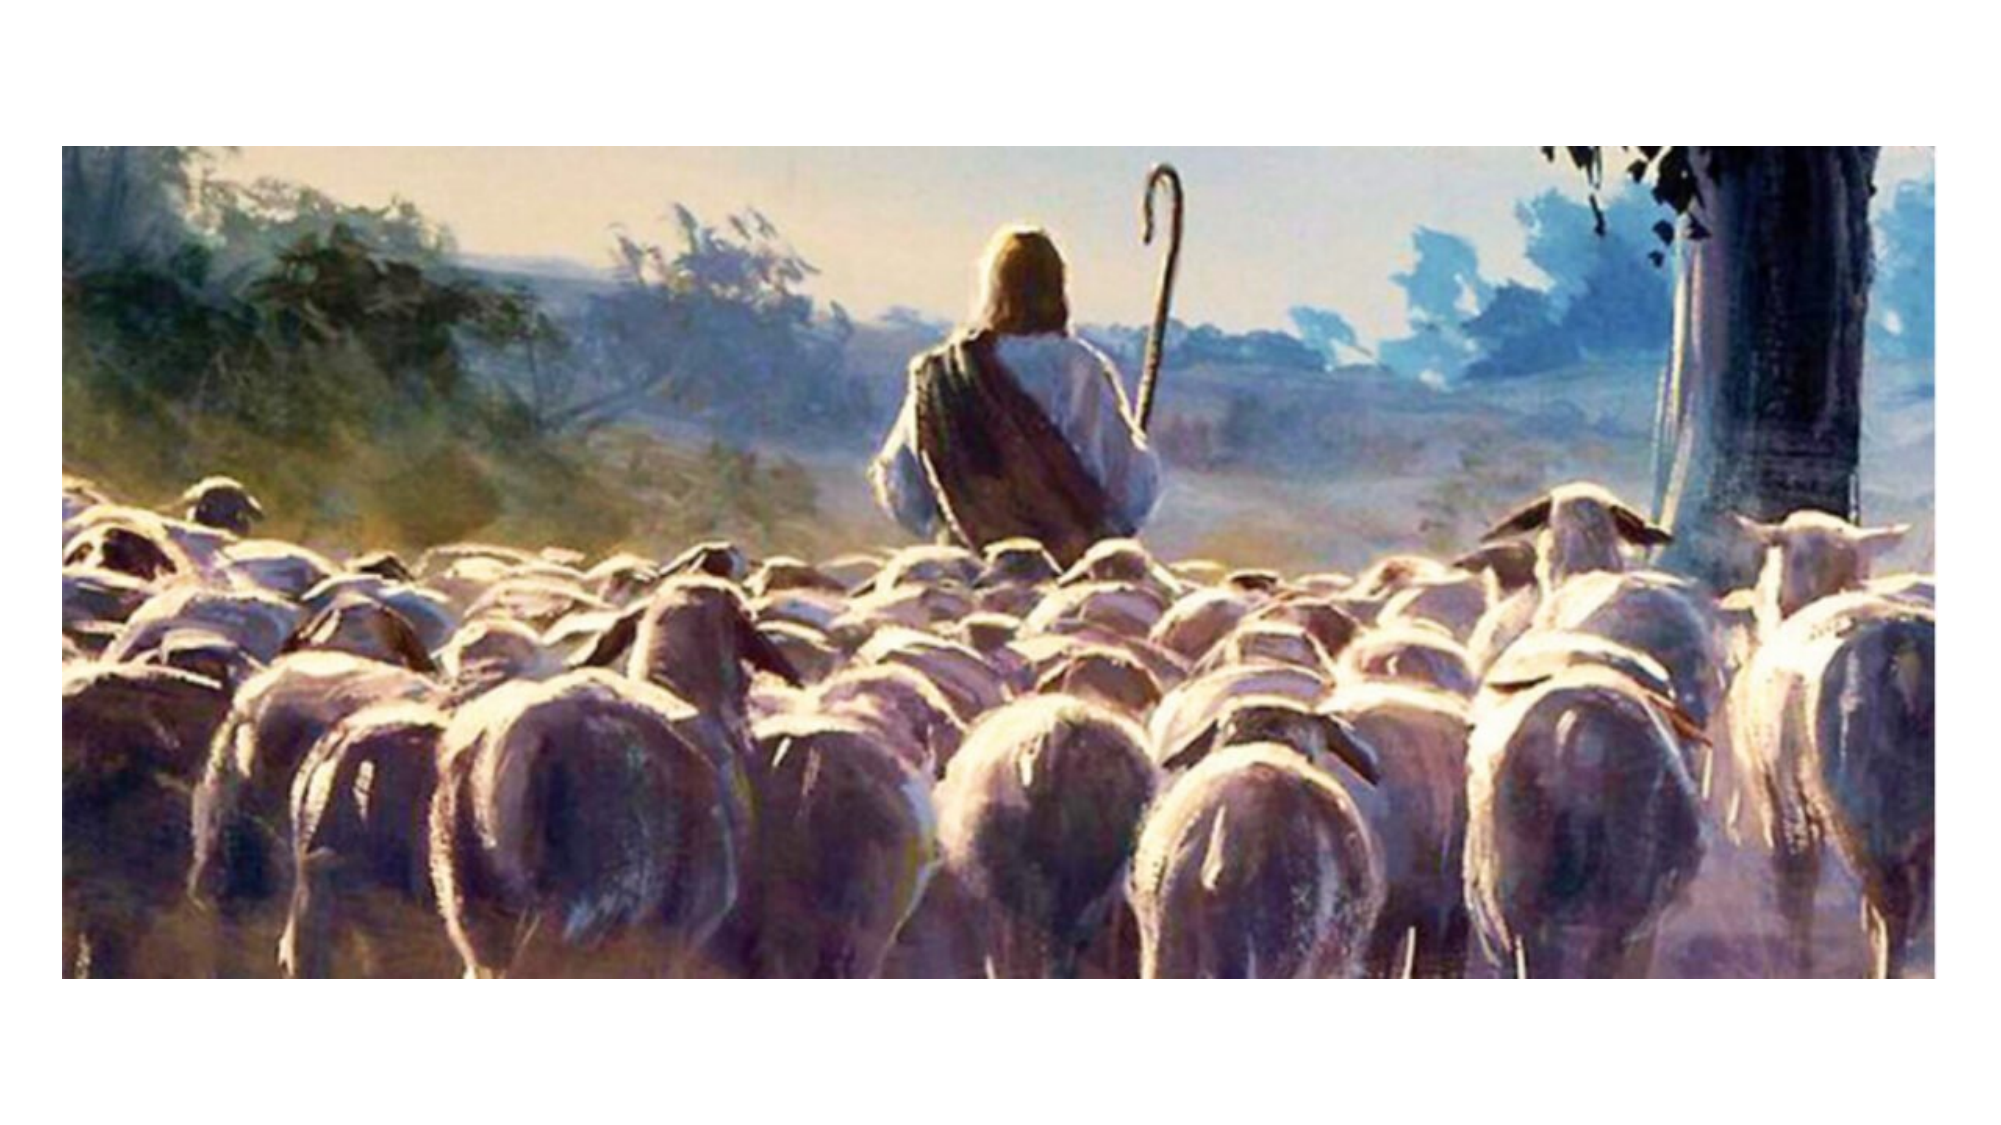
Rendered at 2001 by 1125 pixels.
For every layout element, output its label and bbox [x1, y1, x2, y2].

picture [62, 146, 1938, 979]
